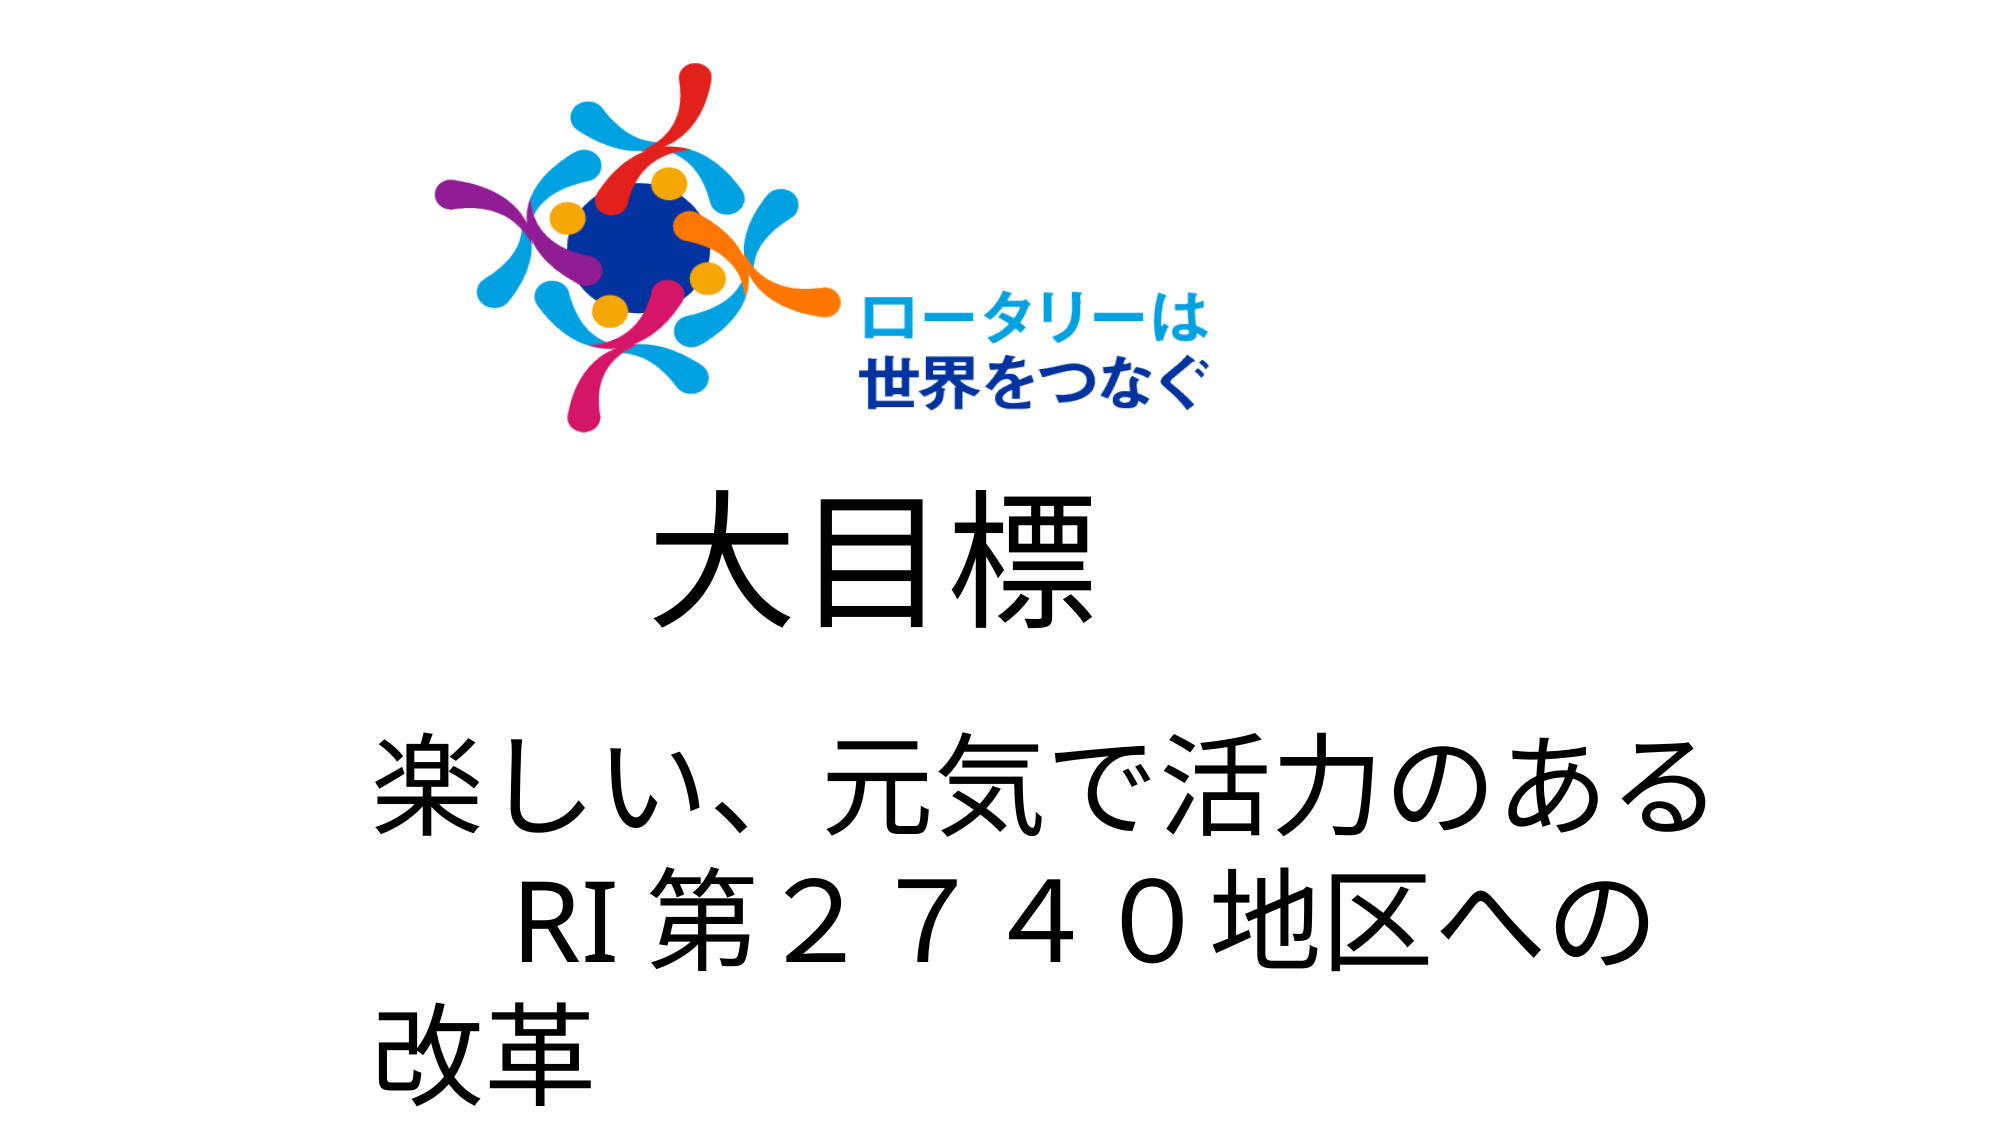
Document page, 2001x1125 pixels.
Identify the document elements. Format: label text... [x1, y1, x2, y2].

picture [434, 63, 1210, 433]
text_box 大目標 [633, 458, 1426, 654]
text_box 楽しい、元気で活力のある RI第２７４０地区への改革 [357, 707, 1752, 1125]
